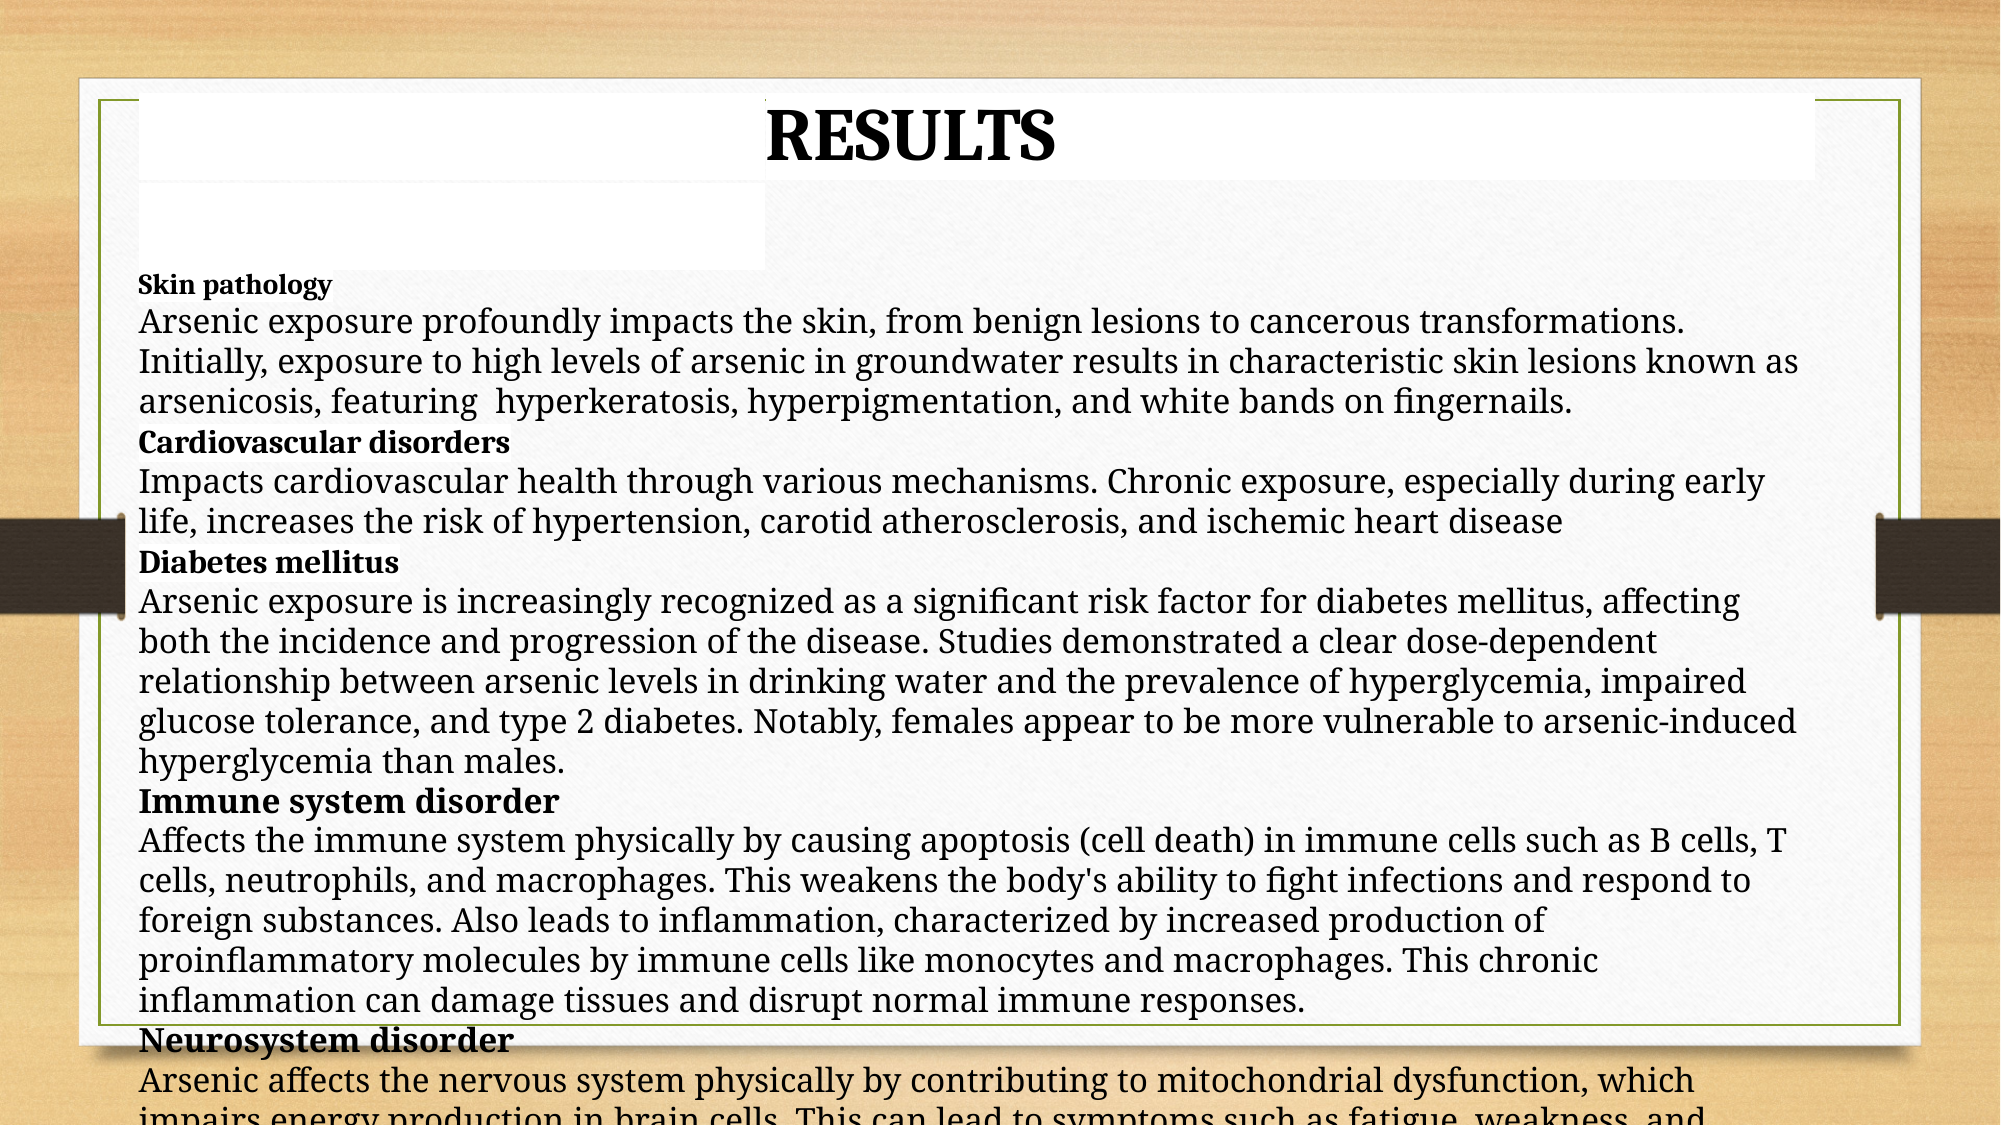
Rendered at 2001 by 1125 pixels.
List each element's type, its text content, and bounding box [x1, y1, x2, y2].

text_box RESULTS Skin pathology Arsenic exposure profoundly impacts the skin, from benign lesions to cancerous transformations. Initially, exposure to high levels of arsenic in groundwater results in characteristic skin lesions known as arsenicosis, featuring hyperkeratosis, hyperpigmentation, and white bands on fingernails. Cardiovascular disorders Impacts cardiovascular health through various mechanisms. Chronic exposure, especially during early life, increases the risk of hypertension, carotid atherosclerosis, and ischemic heart disease Diabetes mellitus Arsenic exposure is increasingly recognized as a significant risk factor for diabetes mellitus, affecting both the incidence and progression of the disease. Studies demonstrated a clear dose-dependent relationship between arsenic levels in drinking water and the prevalence of hyperglycemia, impaired glucose tolerance, and type 2 diabetes. Notably, females appear to be more vulnerable to arsenic-induced hyperglycemia than males. Immune system disorder Affects the immune system physically by causing apoptosis (cell death) in immune cells such as B cells, T cells, neutrophils, and macrophages. This weakens the body's ability to fight infections and respond to foreign substances. Also leads to inflammation, characterized by increased production of proinflammatory molecules by immune cells like monocytes and macrophages. This chronic inflammation can damage tissues and disrupt normal immune responses. Neurosystem disorder Arsenic affects the nervous system physically by contributing to mitochondrial dysfunction, which impairs energy production in brain cells. This can lead to symptoms such as fatigue, weakness, and cognitive decline. Arsenic also triggers inflammation in the brain, causing cells called microglia to release chemicals that can damage neurons and disrupt normal brain function. [123, 78, 1835, 1125]
picture [0, 0, 2001, 1125]
